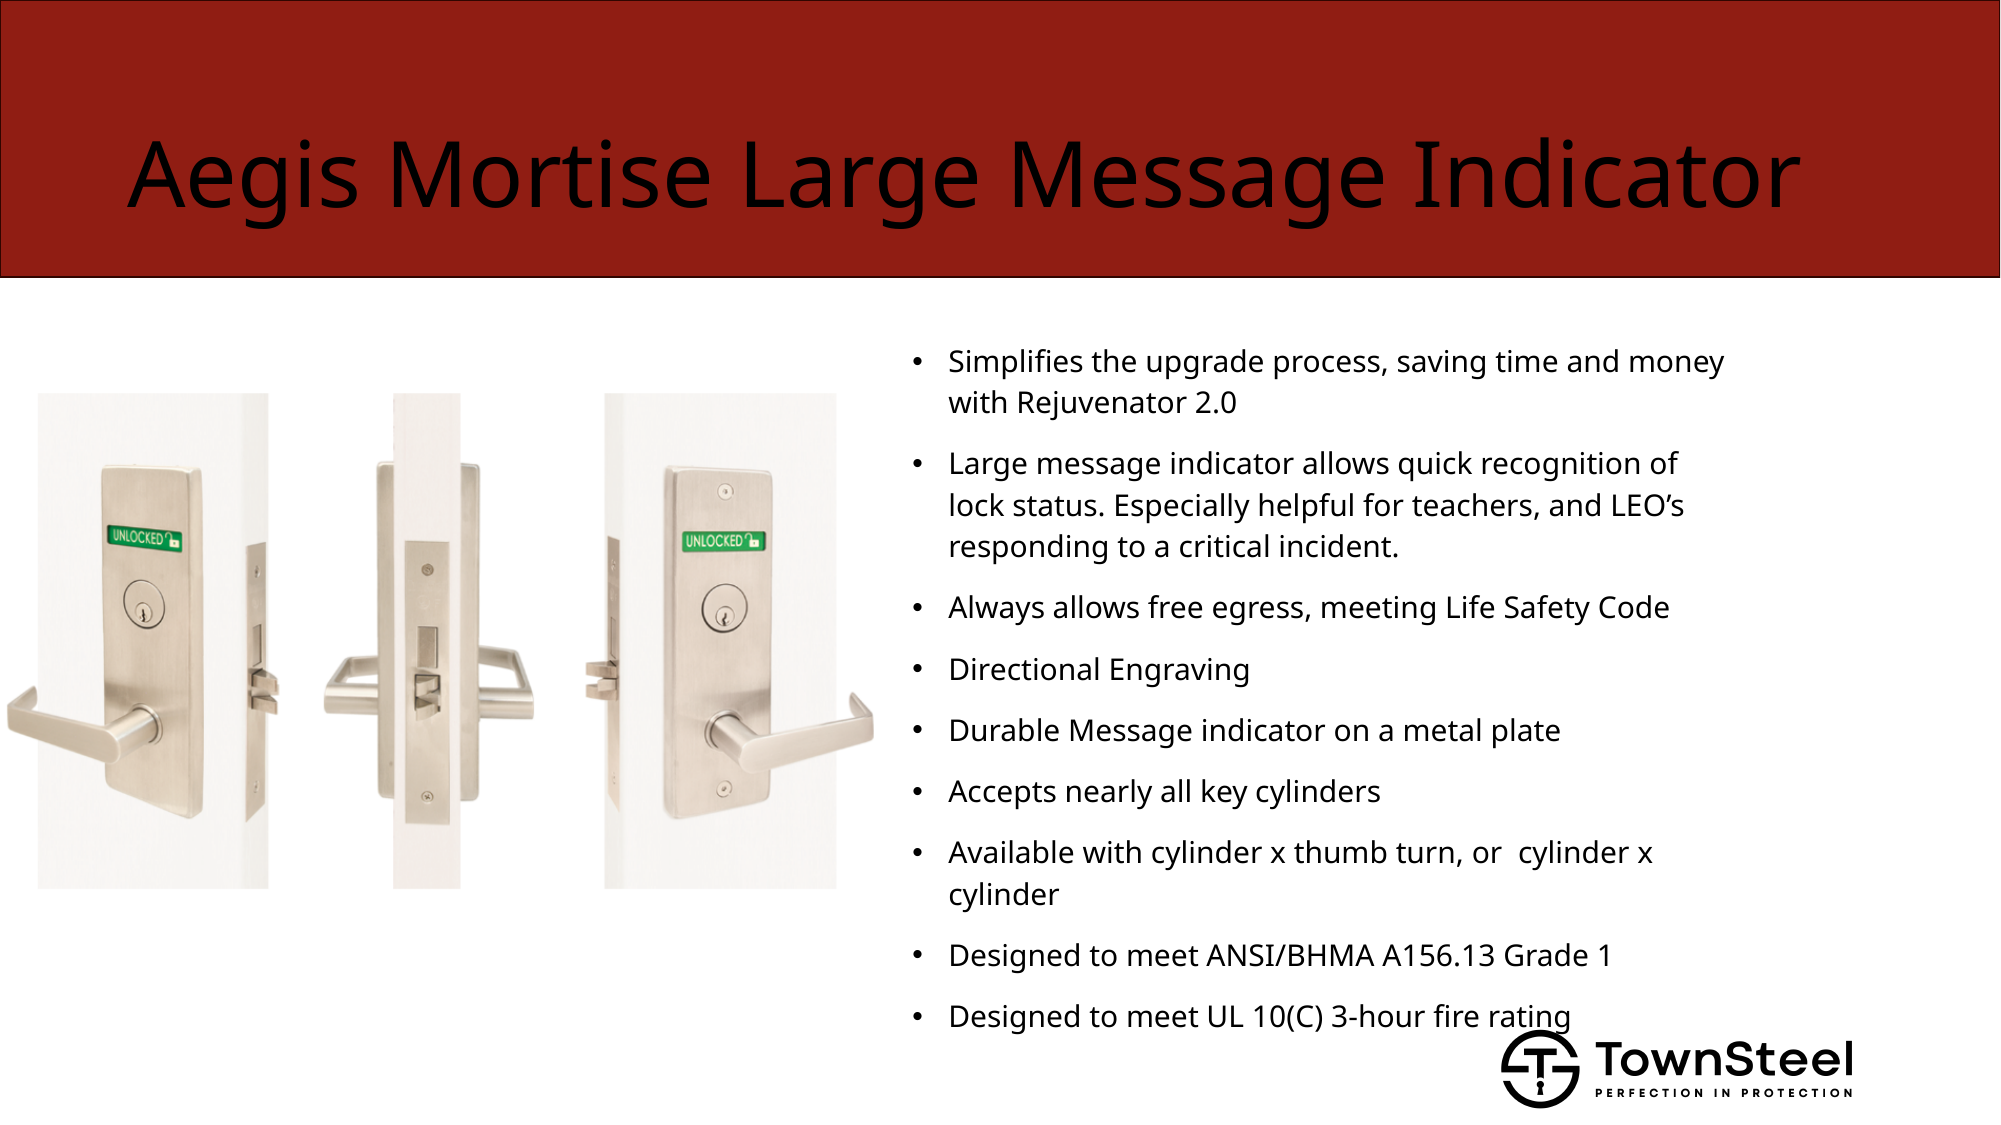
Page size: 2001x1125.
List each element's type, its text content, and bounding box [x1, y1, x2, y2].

picture [0, 388, 880, 892]
text_box Simplifies the upgrade process, saving time and money with Rejuvenator 2.0 Large message indicator allows quick recognition of lock status. Especially helpful for teachers, and LEO’s responding to a critical incident. Always allows free egress, meeting Life Safety Code Directional Engraving Durable Message indicator on a metal plate Accepts nearly all key cylinders Available with cylinder x thumb turn, or cylinder x cylinder Designed to meet ANSI/BHMA A156.13 Grade 1 Designed to meet UL 10(C) 3-hour fire rating [897, 329, 1748, 1044]
picture [1490, 1013, 1863, 1125]
title Aegis Mortise Large Message Indicator [112, 69, 1838, 287]
